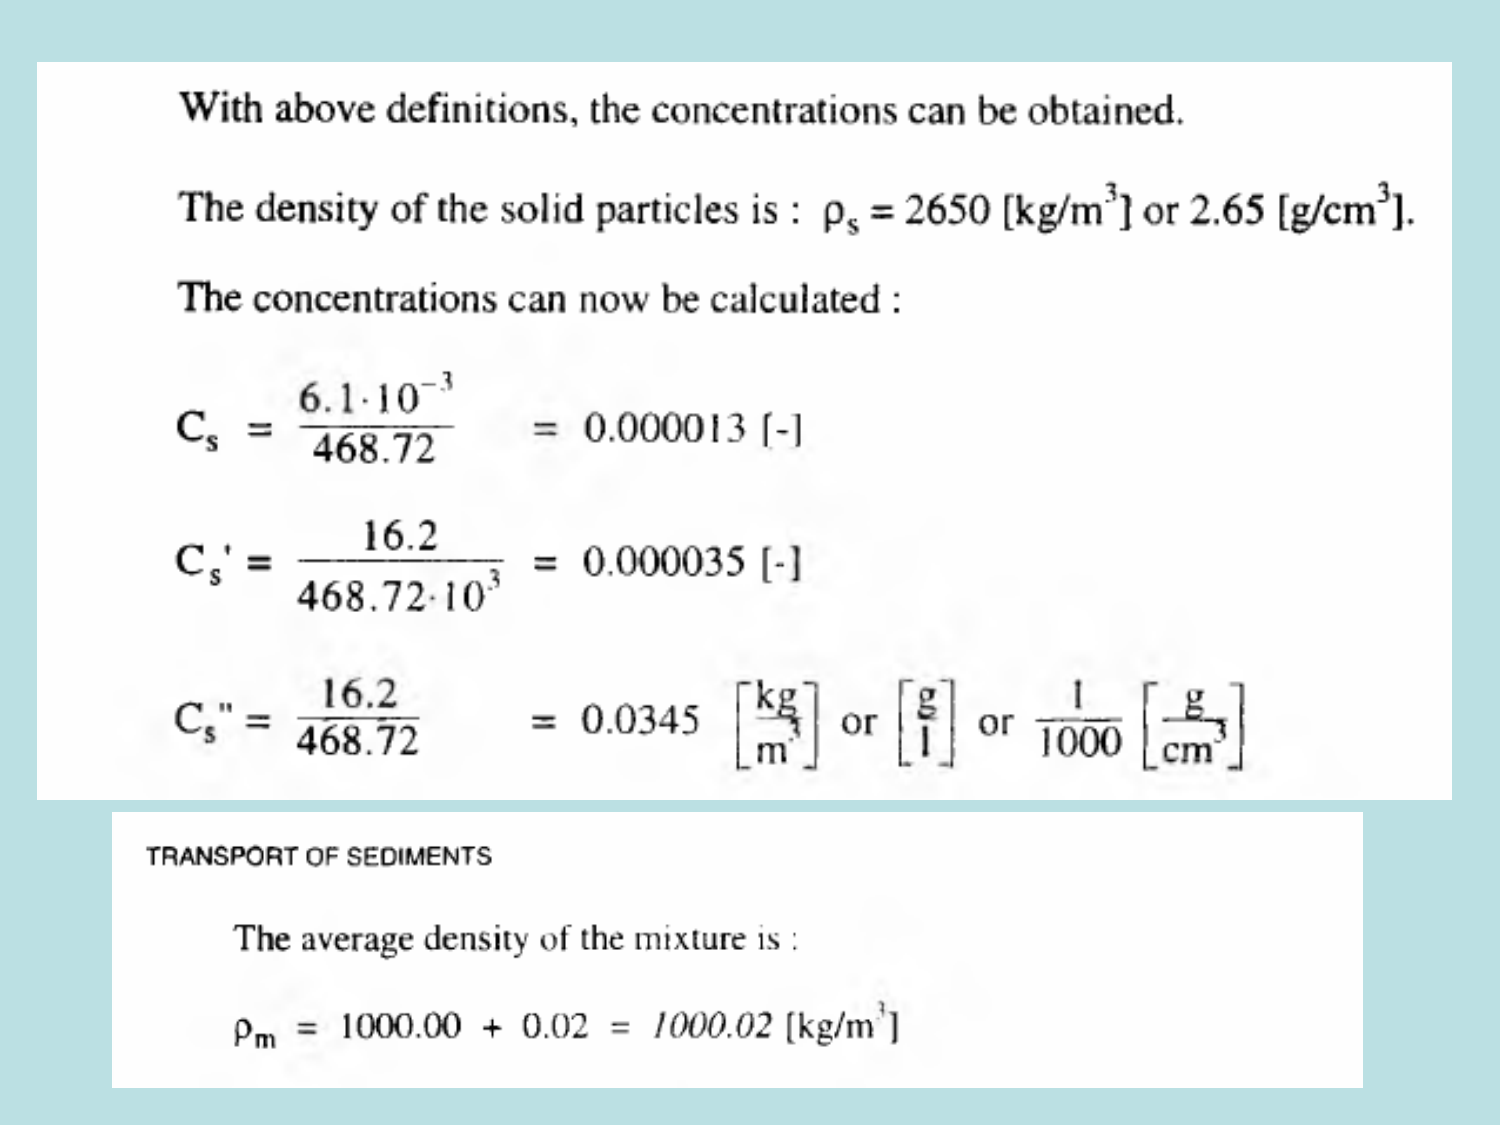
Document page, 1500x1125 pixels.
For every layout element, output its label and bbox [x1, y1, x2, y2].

picture [112, 812, 1363, 1088]
list [37, 62, 1452, 801]
